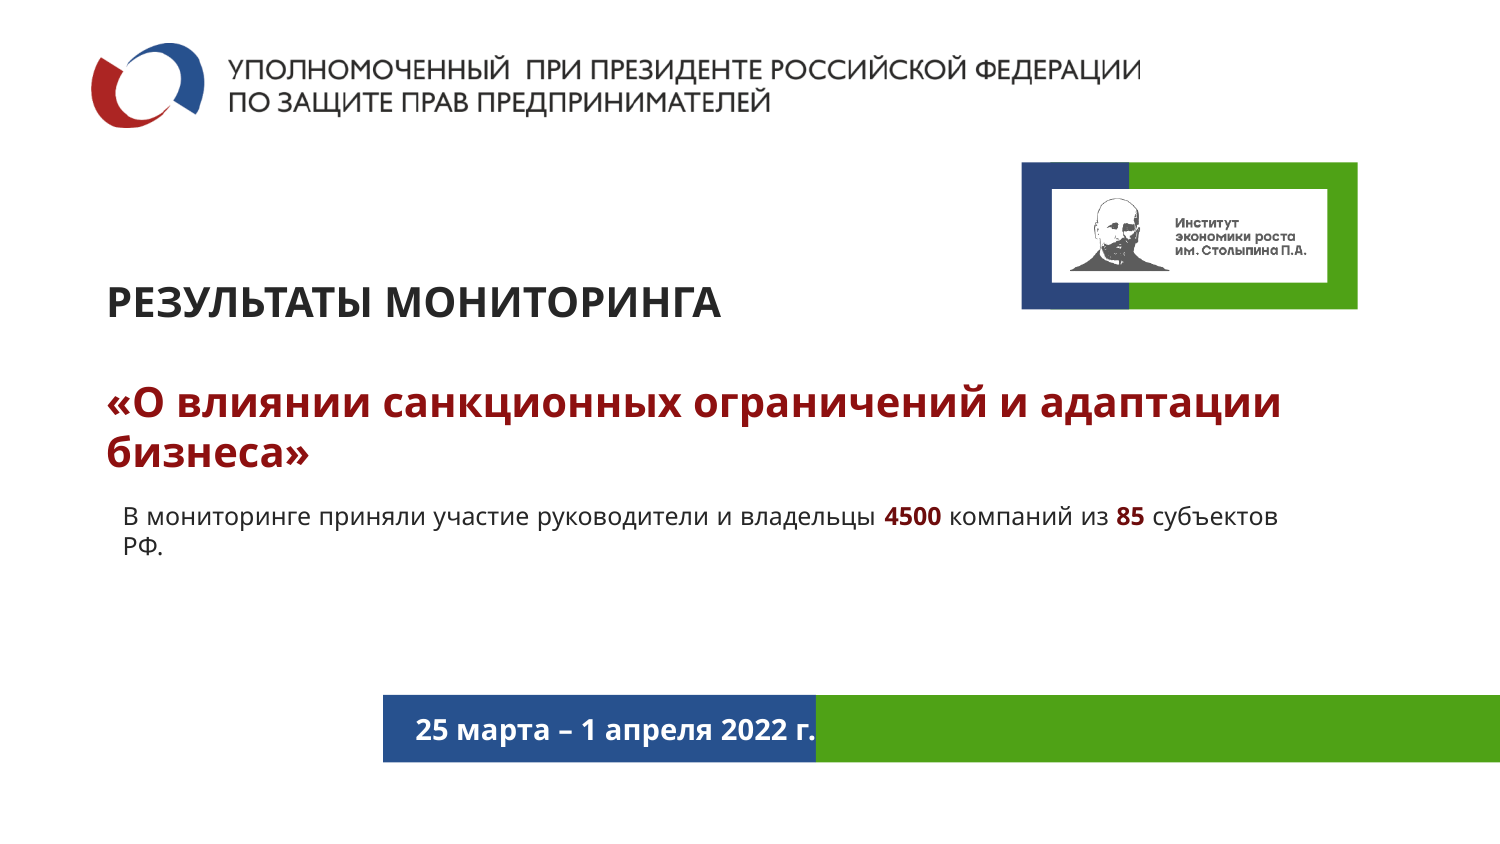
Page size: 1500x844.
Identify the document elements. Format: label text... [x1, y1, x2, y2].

text_box [381, 693, 814, 764]
text_box РЕЗУЛЬТАТЫ МОНИТОРИНГА «О влиянии санкционных ограничений и адаптации бизнеса» [91, 268, 1391, 588]
text_box В мониторинге приняли участие руководители и владельцы 4500 компаний из 85 субъектов РФ. [107, 492, 1294, 568]
text_box [814, 693, 1500, 765]
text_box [1021, 162, 1358, 310]
text_box 25 марта – 1 апреля 2022 г. [400, 703, 832, 754]
picture [91, 43, 1140, 129]
